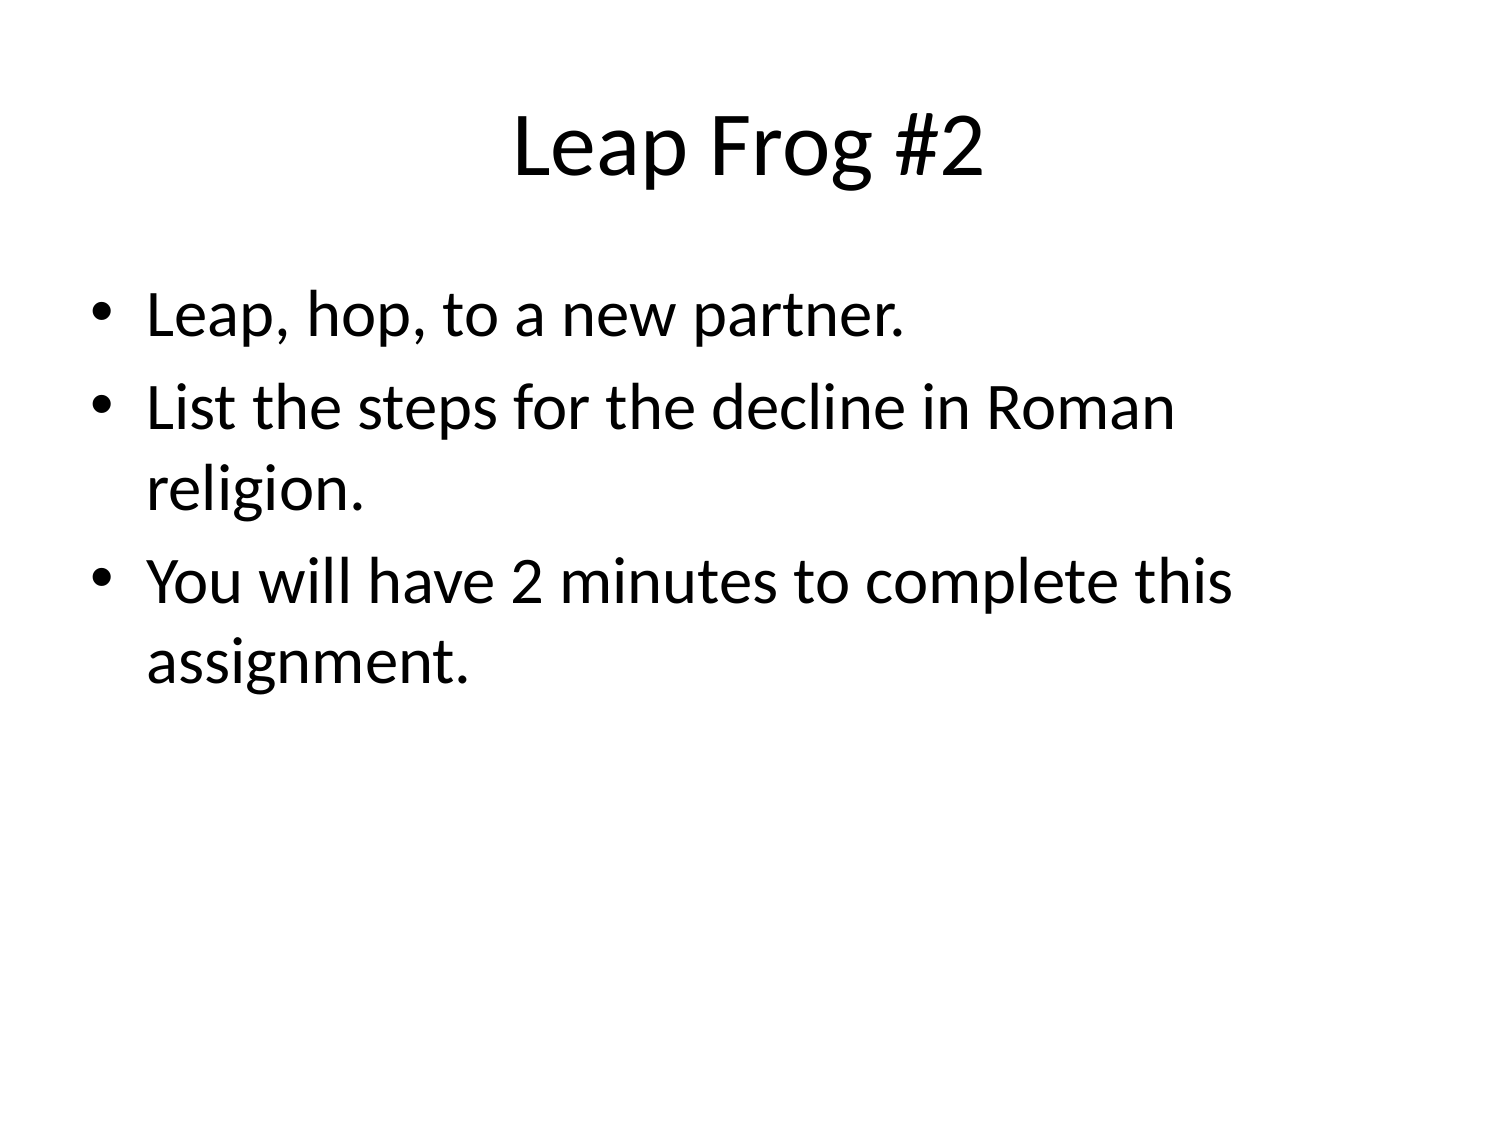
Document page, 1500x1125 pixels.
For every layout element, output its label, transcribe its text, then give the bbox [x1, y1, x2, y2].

title Leap Frog #2 [75, 45, 1425, 233]
list Leap, hop, to a new partner. List the steps for the decline in Roman religion. You will have 2 minutes to complete this assignment. [75, 262, 1425, 1005]
